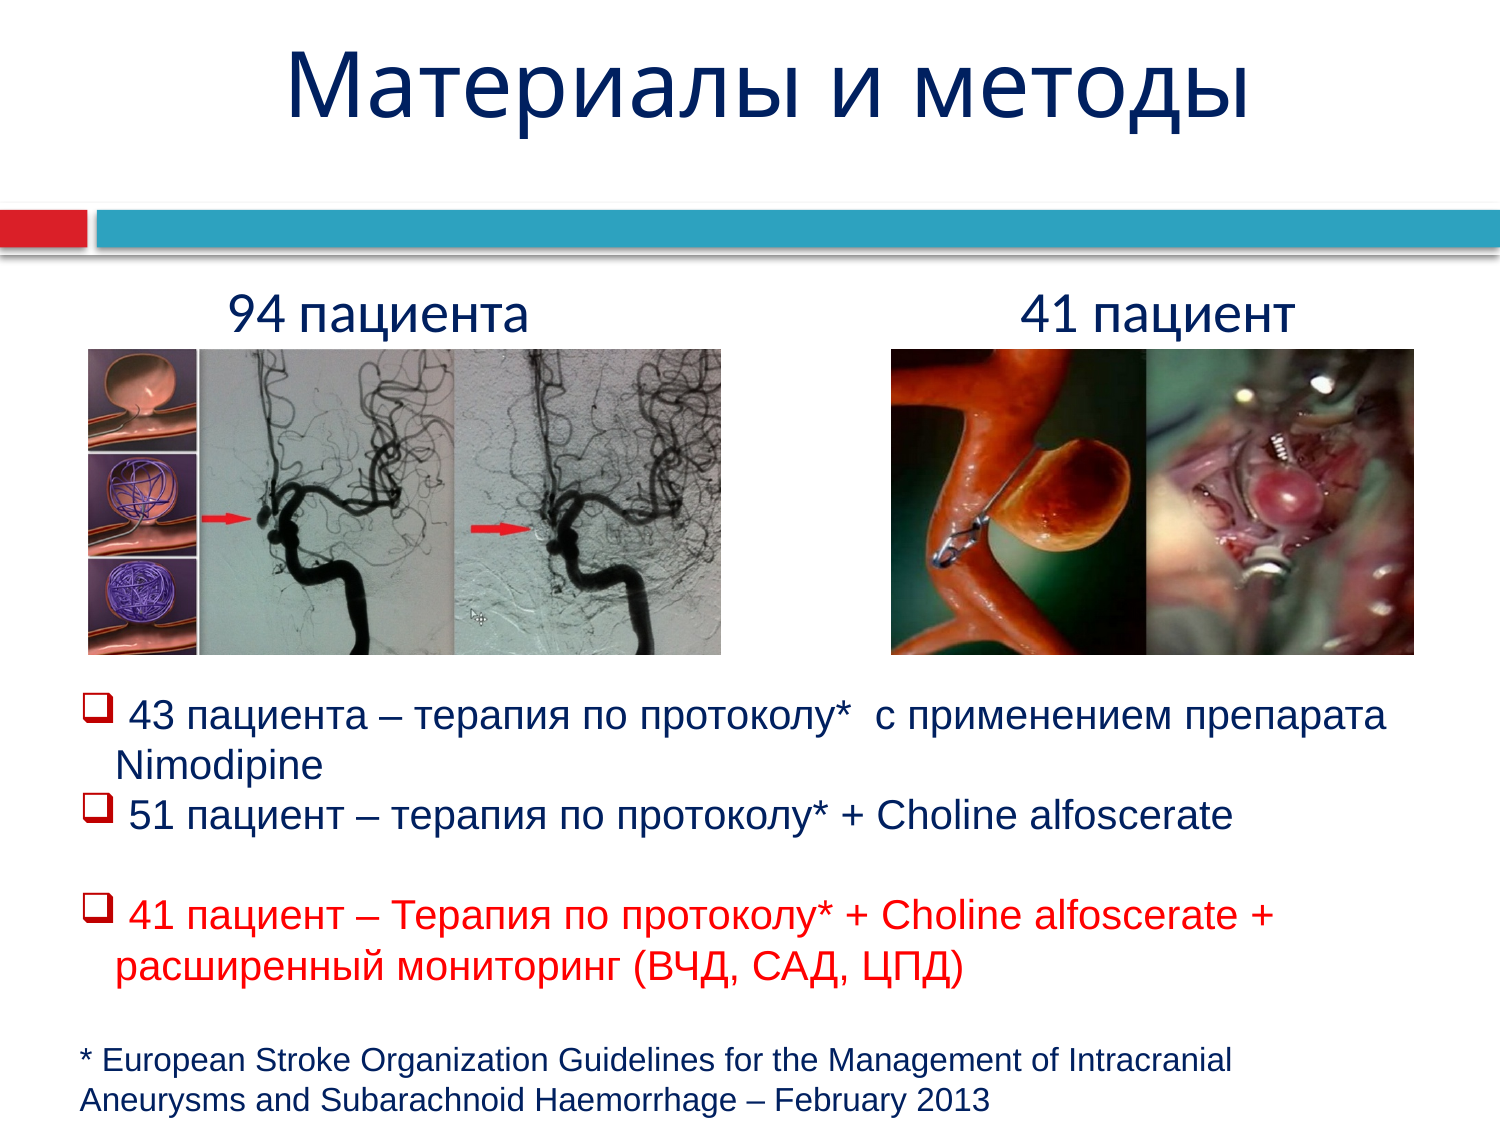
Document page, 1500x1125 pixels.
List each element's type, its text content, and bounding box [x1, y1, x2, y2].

picture [891, 349, 1414, 655]
text_box 43 пациента – терапия по протоколу* с применением препарата Nimodipine 51 пациент – терапия по протоколу* + Choline alfoscerate 41 пациент – Терапия по протоколу* + Choline alfoscerate + расширенный мониторинг (ВЧД, САД, ЦПД) * European Stroke Organization Guidelines for the Management of Intracranial Aneurysms and Subarachnoid Haemorrhage – February 2013 [64, 680, 1424, 1125]
title Материалы и методы [100, 0, 1438, 163]
picture [88, 349, 721, 655]
text_box 94 пациента 41 пациент [0, 267, 1500, 352]
